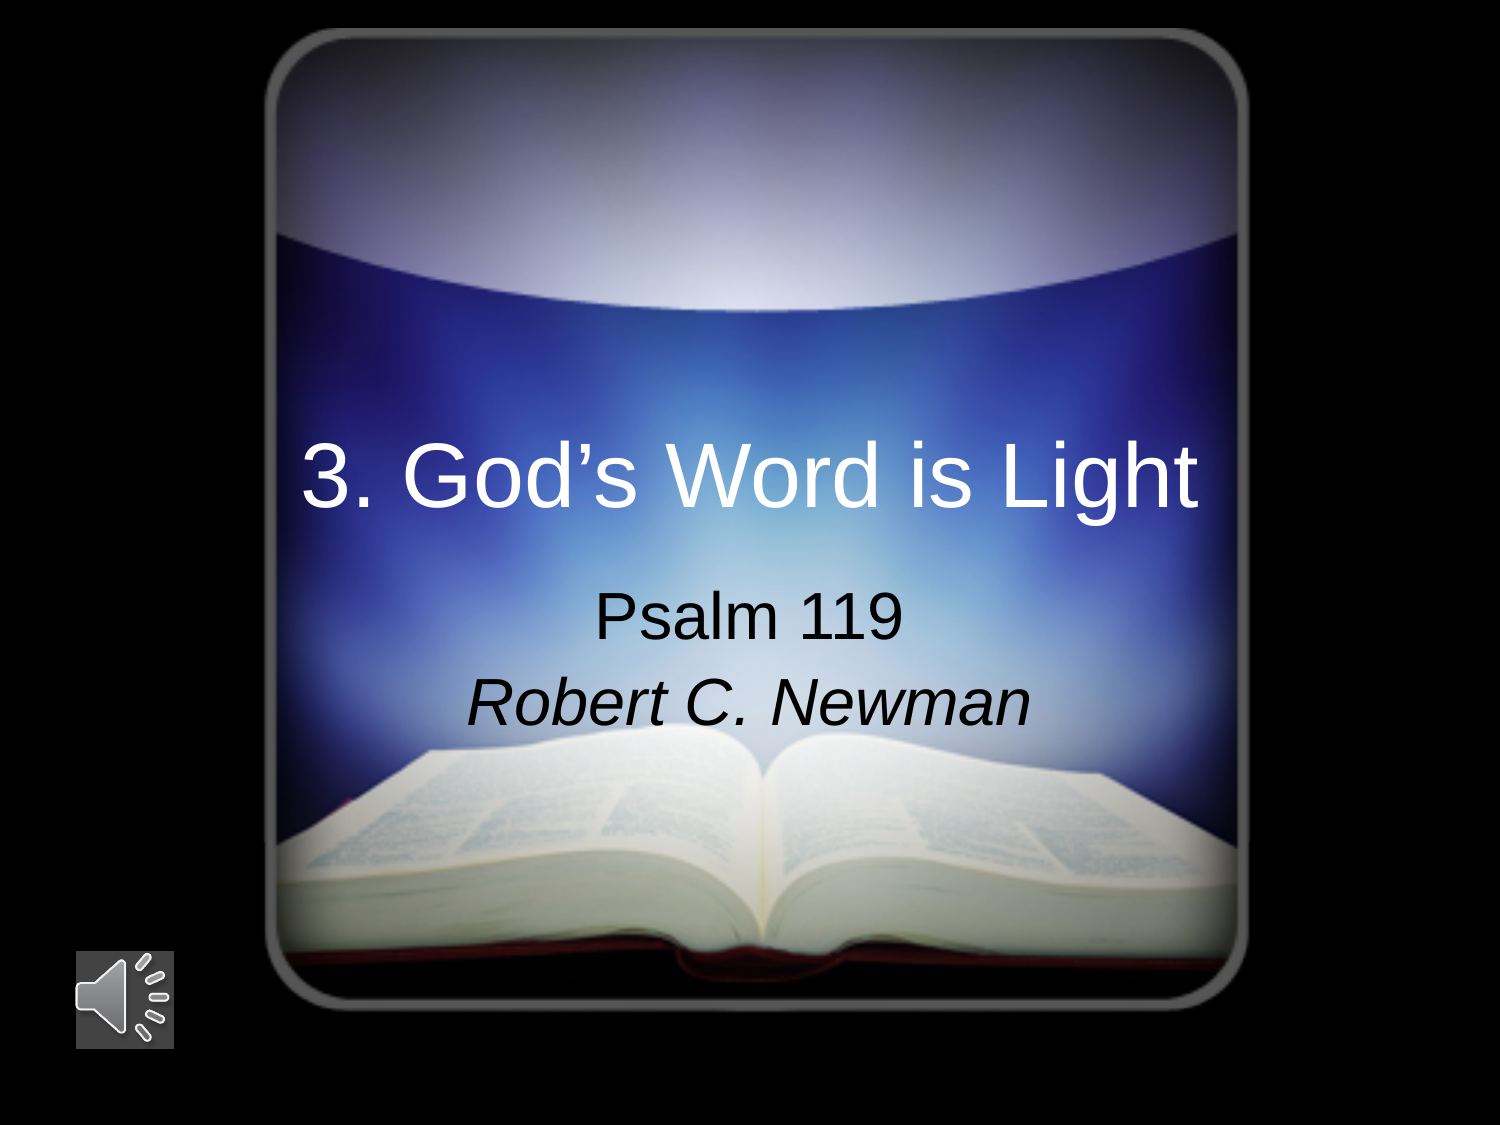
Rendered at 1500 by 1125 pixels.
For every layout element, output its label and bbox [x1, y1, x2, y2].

picture [74, 28, 1438, 1104]
